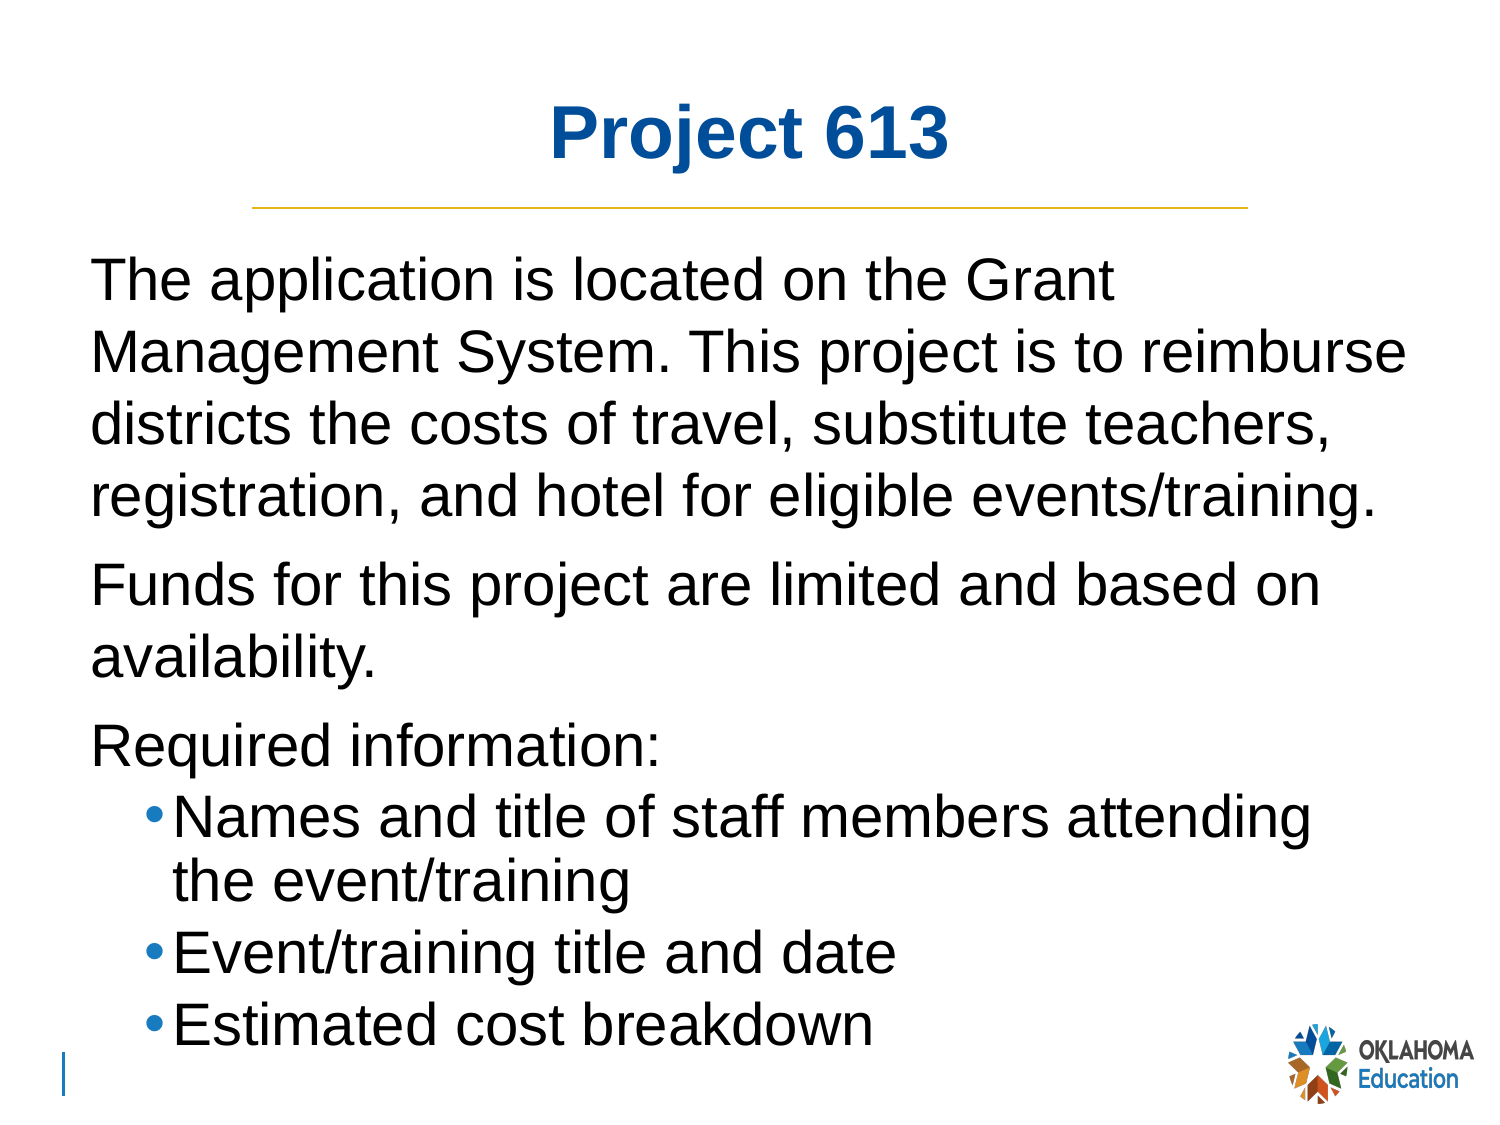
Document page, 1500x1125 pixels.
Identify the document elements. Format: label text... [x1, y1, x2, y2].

list The application is located on the Grant Management System. This project is to reimburse districts the costs of travel, substitute teachers, registration, and hotel for eligible events/training. Funds for this project are limited and based on availability. Required information: Names and title of staff members attending the event/training Event/training title and date Estimated cost breakdown [75, 232, 1425, 1095]
title Project 613 [36, 59, 1464, 210]
picture [1288, 1024, 1474, 1104]
